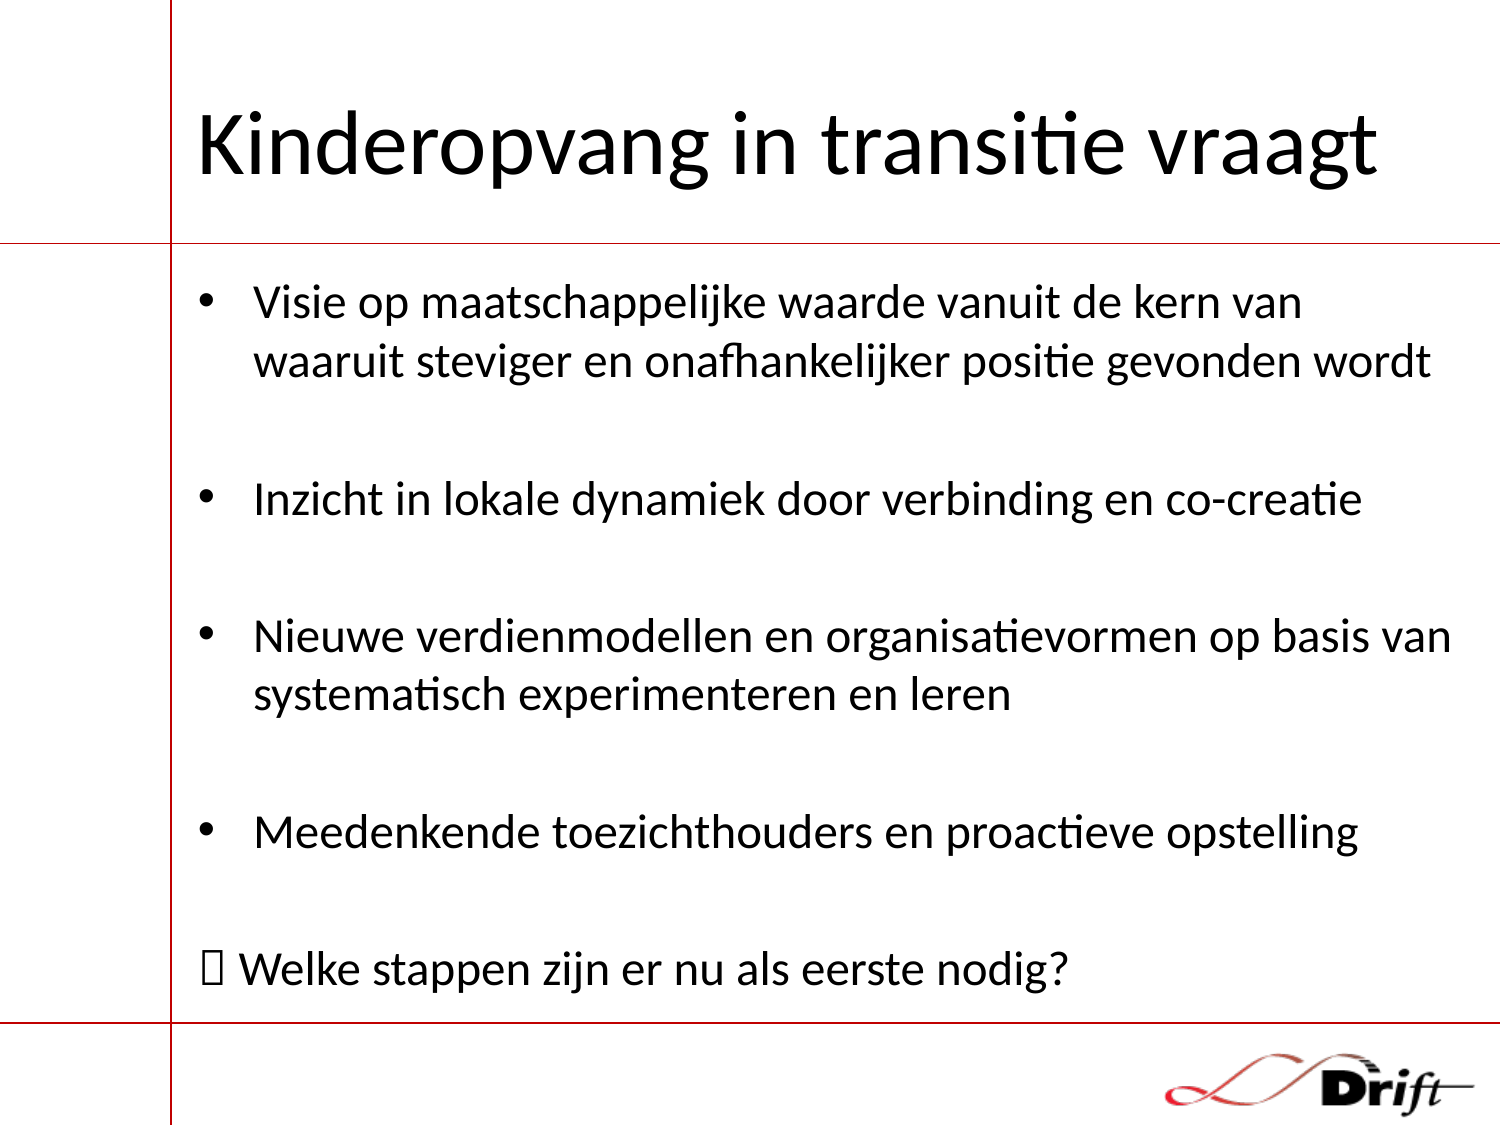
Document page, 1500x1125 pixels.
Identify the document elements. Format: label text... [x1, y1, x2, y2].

picture [1163, 1031, 1482, 1118]
title Kinderopvang in transitie vraagt [183, 42, 1471, 233]
list Visie op maatschappelijke waarde vanuit de kern van waaruit steviger en onafhankelijker positie gevonden wordt Inzicht in lokale dynamiek door verbinding en co-creatie Nieuwe verdienmodellen en organisatievormen op basis van systematisch experimenteren en leren Meedenkende toezichthouders en proactieve opstelling  Welke stappen zijn er nu als eerste nodig? [183, 262, 1474, 1005]
